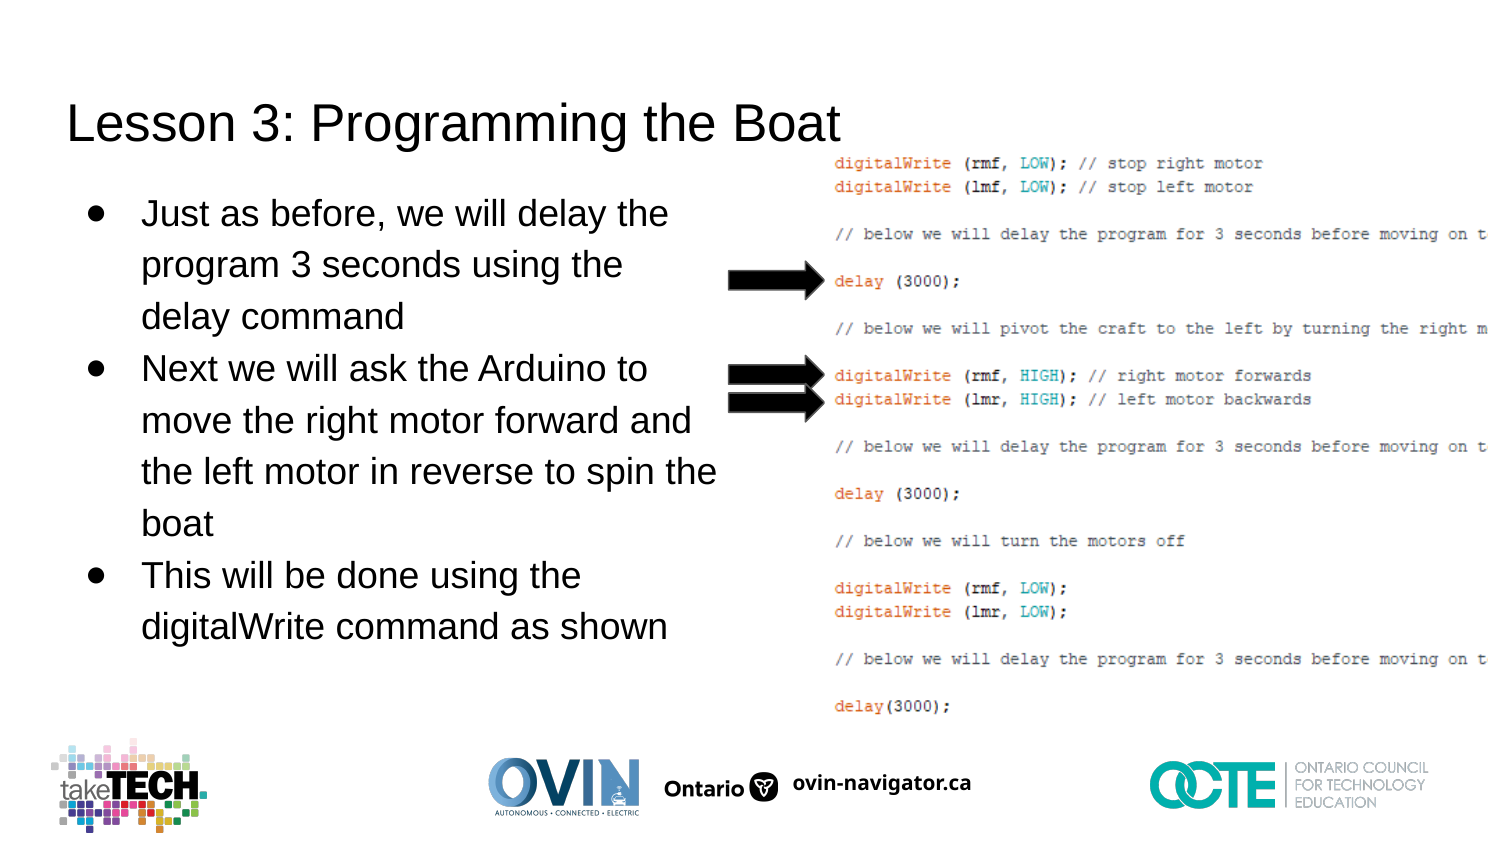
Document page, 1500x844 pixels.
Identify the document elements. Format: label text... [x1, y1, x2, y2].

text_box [50, 737, 1450, 833]
picture [824, 145, 1488, 739]
text_box [728, 383, 819, 422]
list Just as before, we will delay the program 3 seconds using the delay command Next we will ask the Arduino to move the right motor forward and the left motor in reverse to spin the boat This will be done using the digitalWrite command as shown [51, 166, 738, 736]
text_box [728, 355, 819, 389]
title Lesson 3: Programming the Boat [51, 72, 1449, 167]
text_box [728, 261, 819, 300]
